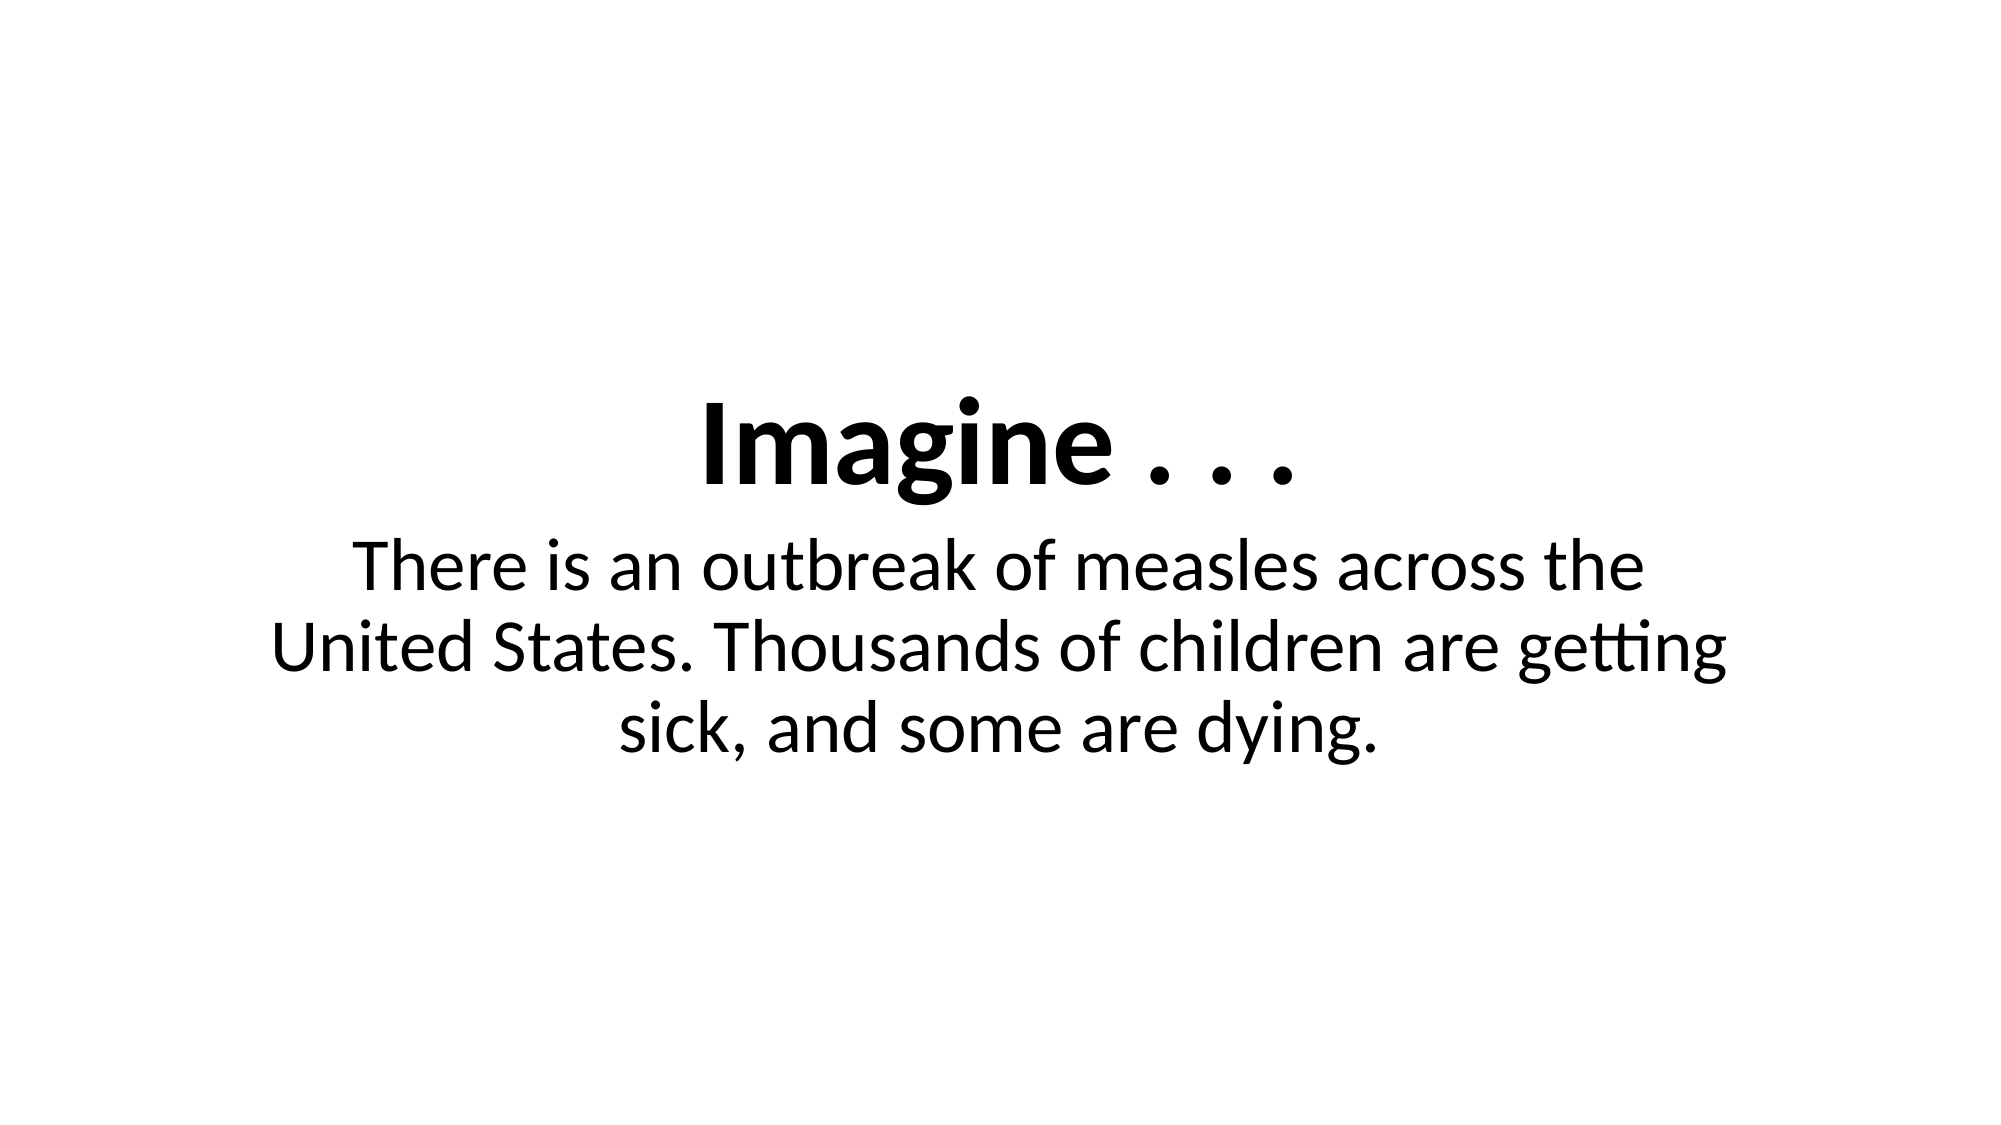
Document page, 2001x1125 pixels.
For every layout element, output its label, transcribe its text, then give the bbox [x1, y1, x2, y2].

subtitle There is an outbreak of measles across the United States. Thousands of children are getting sick, and some are dying. [249, 518, 1750, 825]
title Imagine . . . [249, 116, 1750, 518]
